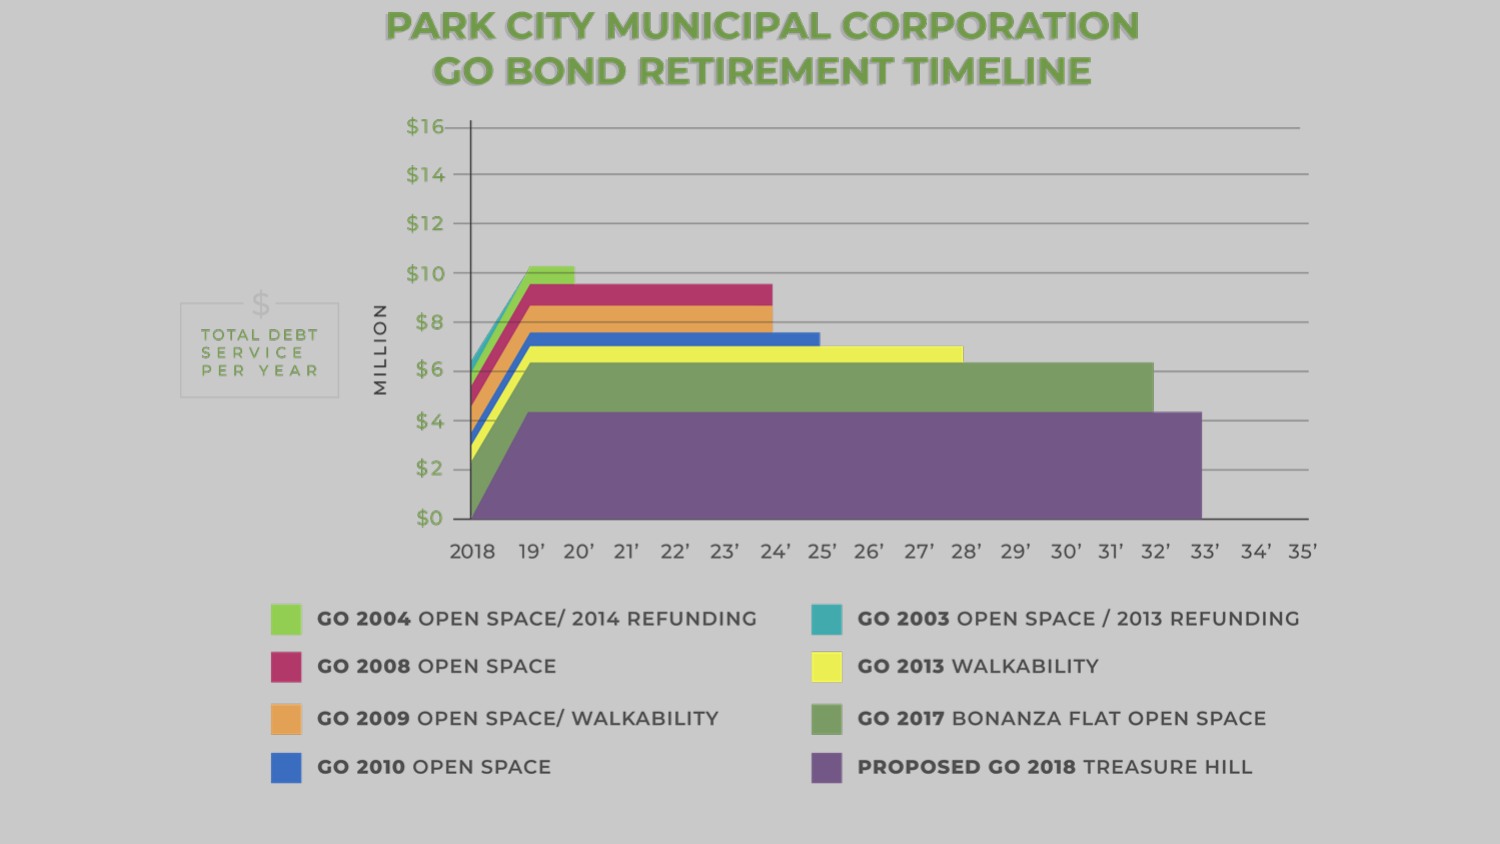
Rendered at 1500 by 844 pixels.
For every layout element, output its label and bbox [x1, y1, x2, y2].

picture [127, 0, 1373, 844]
